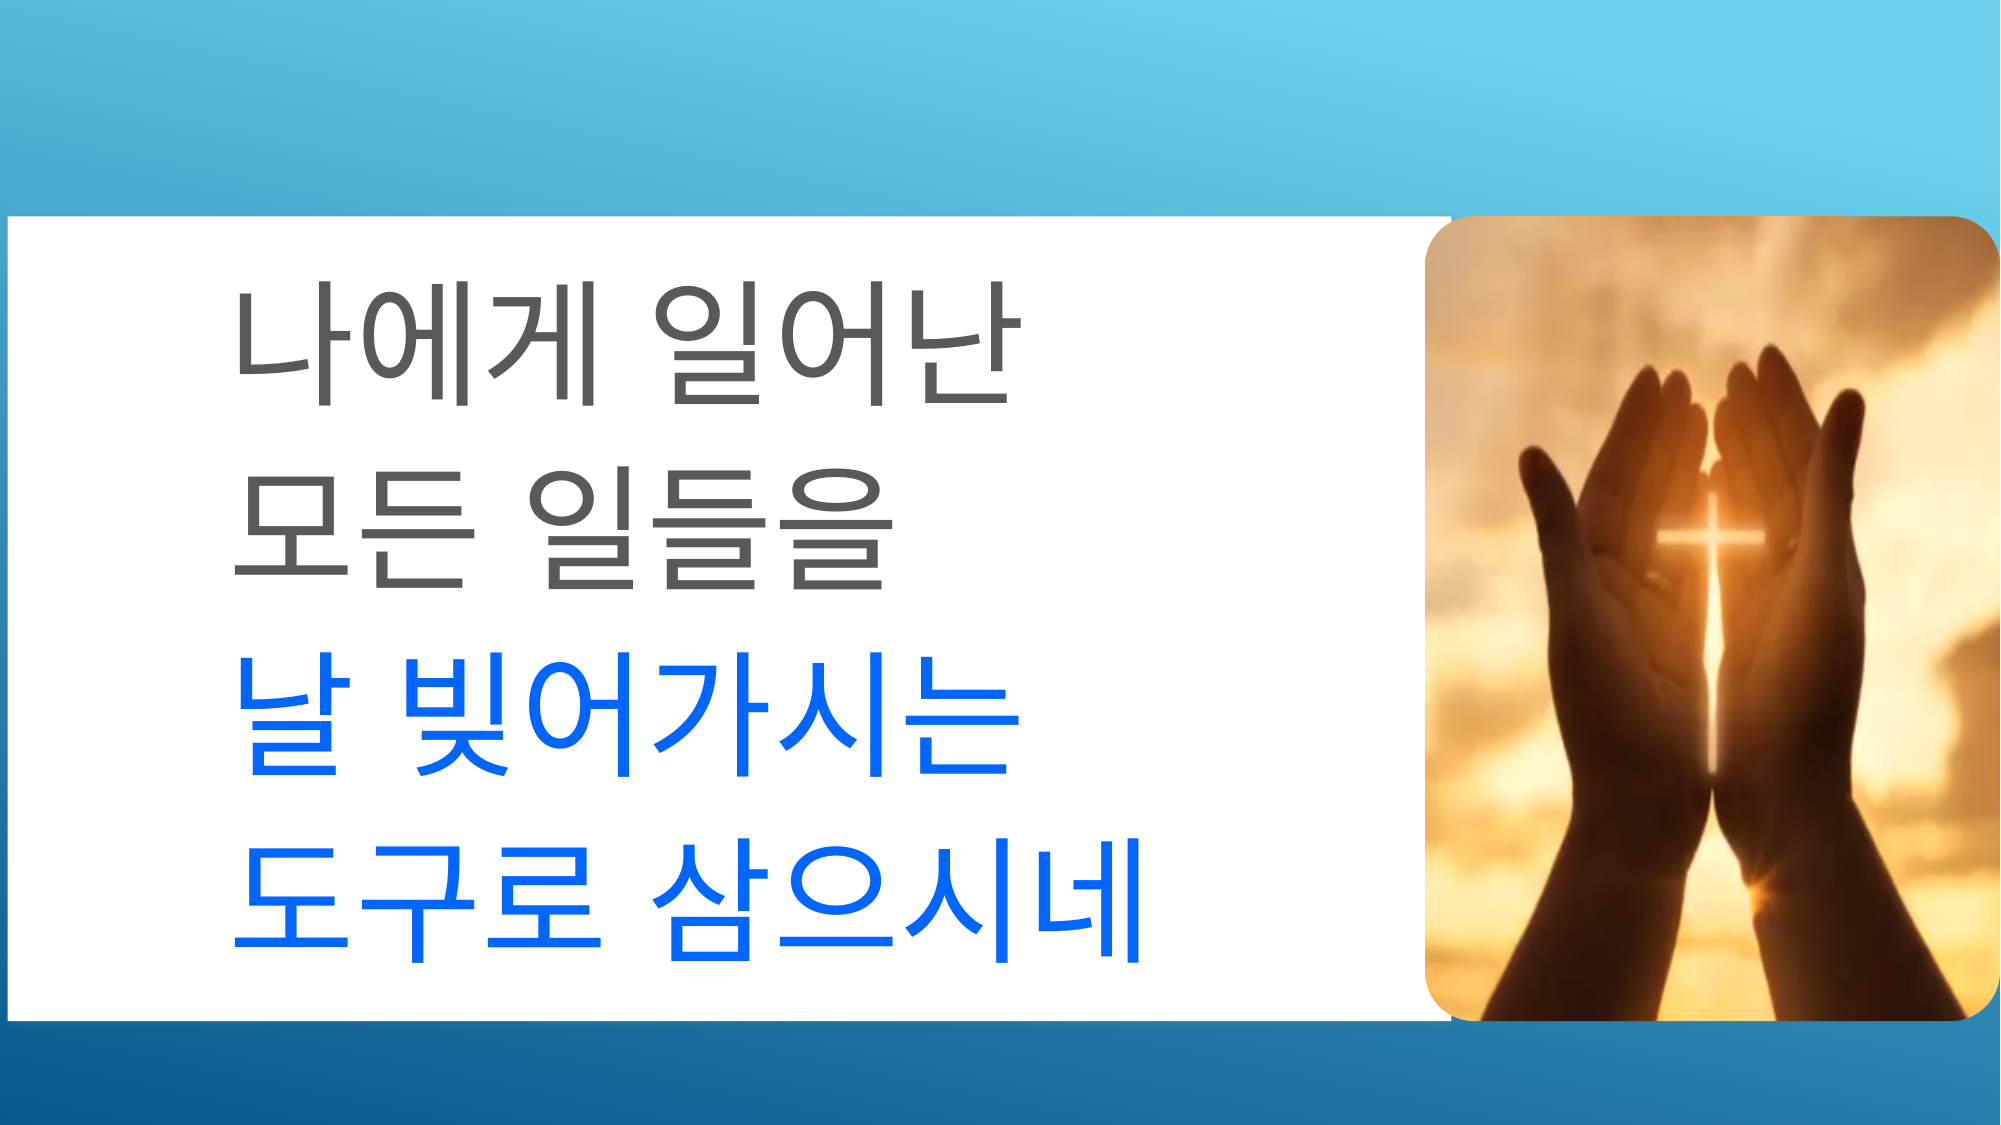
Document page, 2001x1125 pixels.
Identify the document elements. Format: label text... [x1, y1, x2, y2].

text_box 나에게 일어난 모든 일들을 날 빚어가시는 도구로 삼으시네 [7, 216, 1424, 1022]
picture [1424, 215, 2000, 1022]
